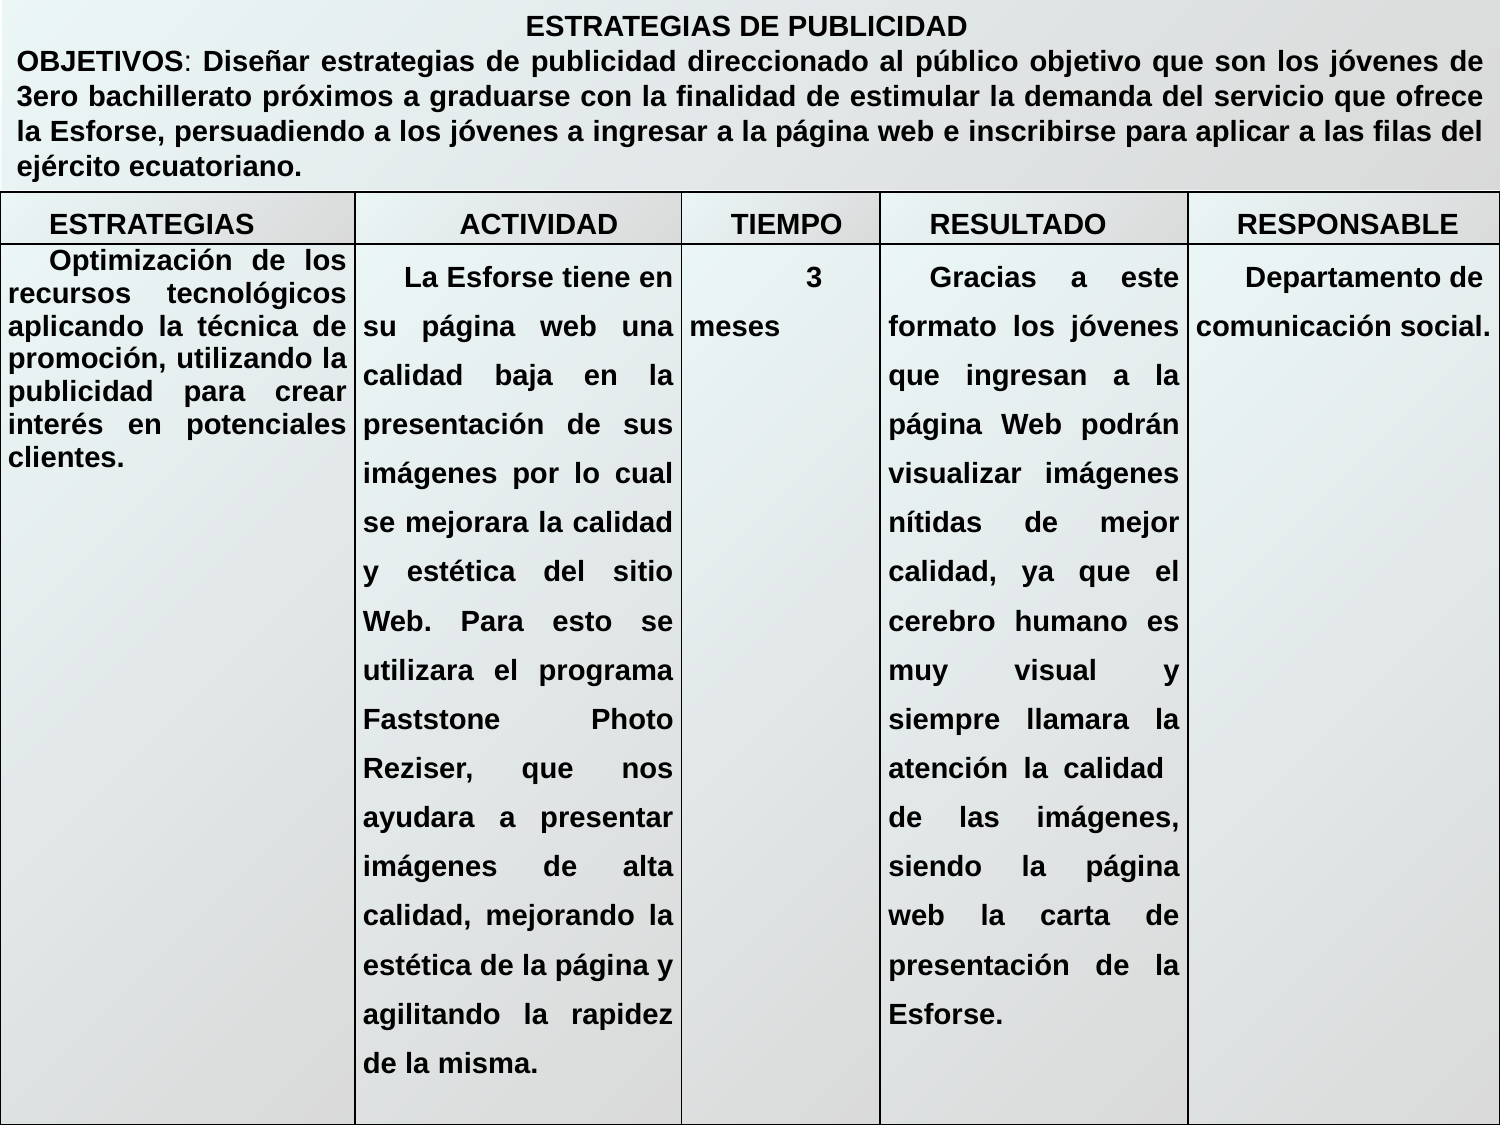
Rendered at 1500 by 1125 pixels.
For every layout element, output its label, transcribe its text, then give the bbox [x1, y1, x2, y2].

table_header ESTRATEGIAS [1, 193, 354, 243]
text_box ESTRATEGIAS DE PUBLICIDAD OBJETIVOS: Diseñar estrategias de publicidad direccionado al público objetivo que son los jóvenes de 3ero bachillerato próximos a graduarse con la finalidad de estimular la demanda del servicio que ofrece la Esforse, persuadiendo a los jóvenes a ingresar a la página web e inscribirse para aplicar a las filas del ejército ecuatoriano. [1, 0, 1500, 190]
table_cell Gracias a este formato los jóvenes que ingresan a la página Web podrán visualizar imágenes nítidas de mejor calidad, ya que el cerebro humano es muy visual y siempre llamara la atención la calidad de las imágenes, siendo la página web la carta de presentación de la Esforse. [881, 245, 1187, 1124]
table_cell 3 meses [682, 245, 879, 1124]
table_cell La Esforse tiene en su página web una calidad baja en la presentación de sus imágenes por lo cual se mejorara la calidad y estética del sitio Web. Para esto se utilizara el programa Faststone Photo Reziser, que nos ayudara a presentar imágenes de alta calidad, mejorando la estética de la página y agilitando la rapidez de la misma. [356, 245, 681, 1124]
table_cell Departamento de comunicación social. [1189, 245, 1499, 1124]
table_header TIEMPO [682, 193, 879, 243]
table_header RESULTADO [881, 193, 1187, 243]
table_header ACTIVIDAD [356, 193, 681, 243]
table_cell Optimización de los recursos tecnológicos aplicando la técnica de promoción, utilizando la publicidad para crear interés en potenciales clientes. [1, 245, 354, 1124]
table_header RESPONSABLE [1189, 193, 1499, 243]
